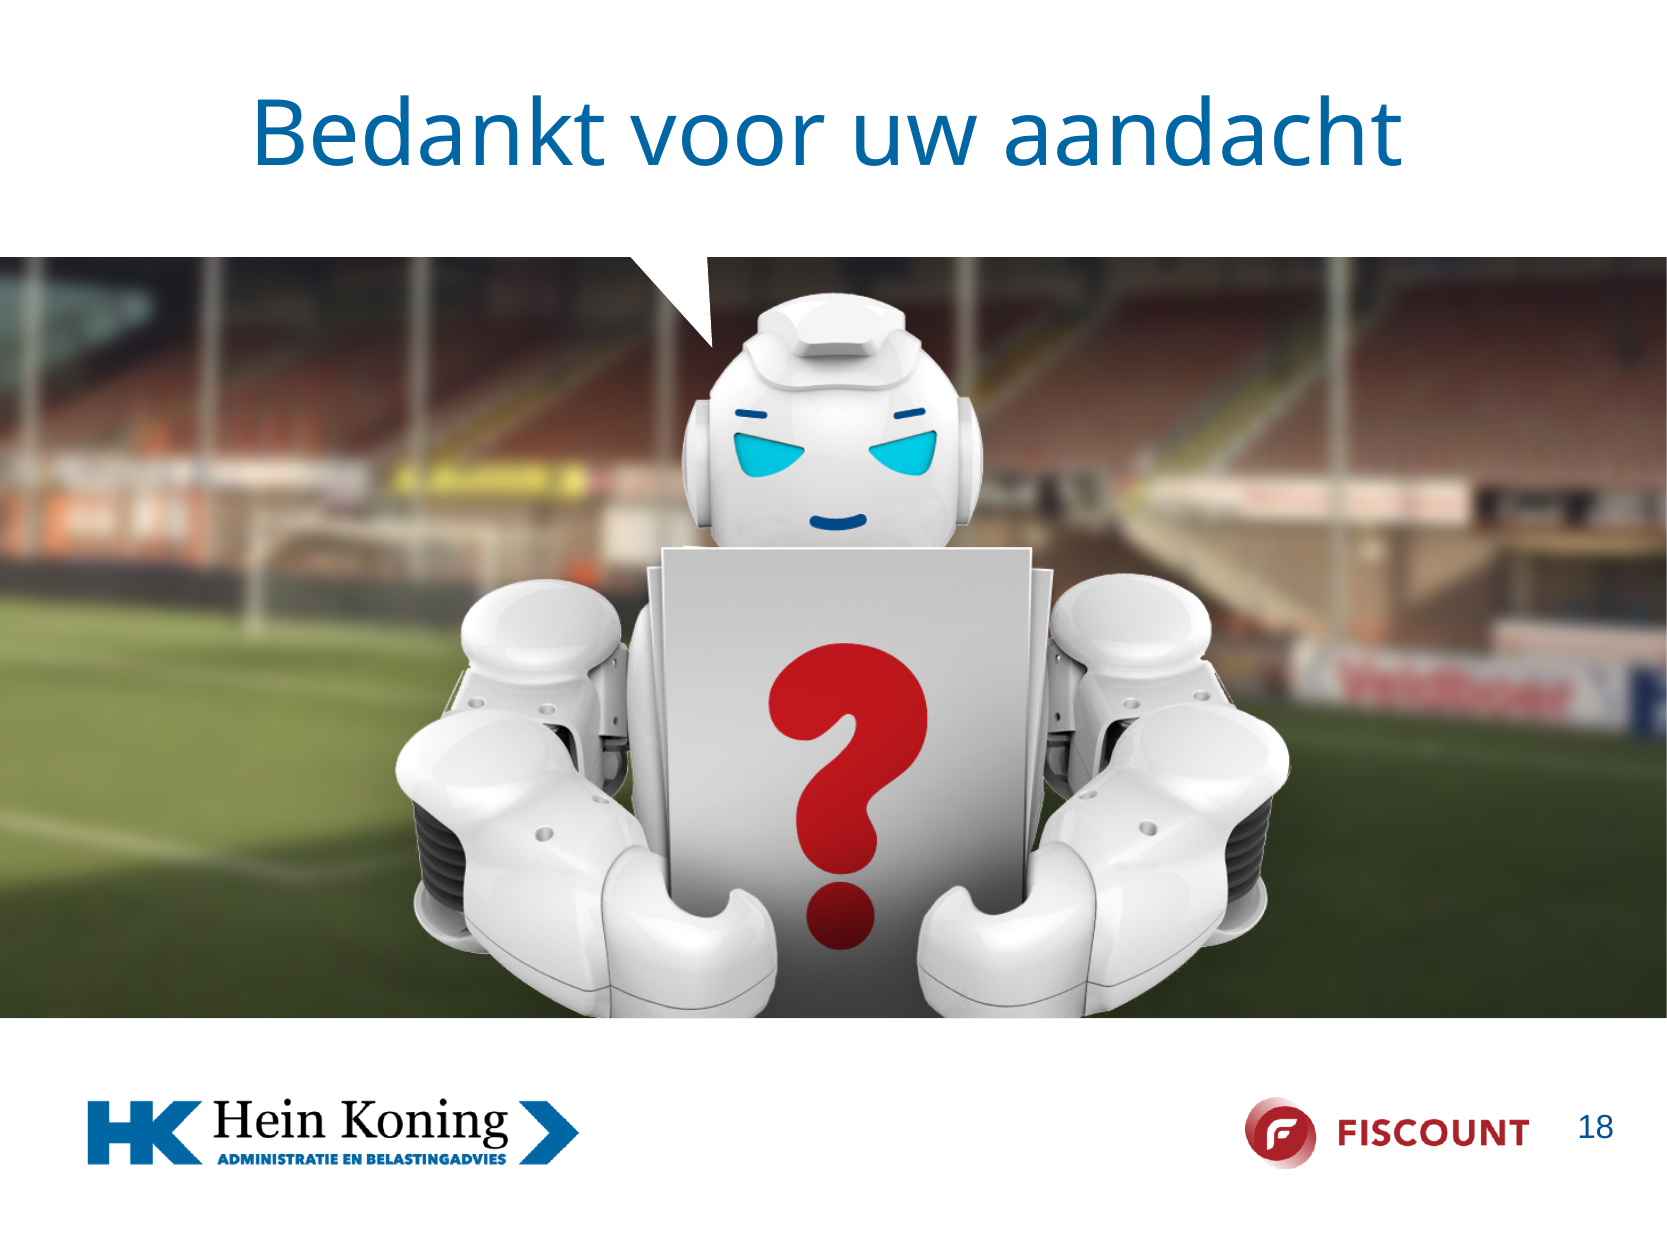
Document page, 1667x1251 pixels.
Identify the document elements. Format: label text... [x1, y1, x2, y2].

slide_number 18 [1566, 1098, 1624, 1153]
title Bedankt voor uw aandacht [84, 0, 1569, 257]
picture [0, 1019, 939, 1250]
picture [0, 257, 1667, 1018]
picture [1245, 1097, 1529, 1169]
